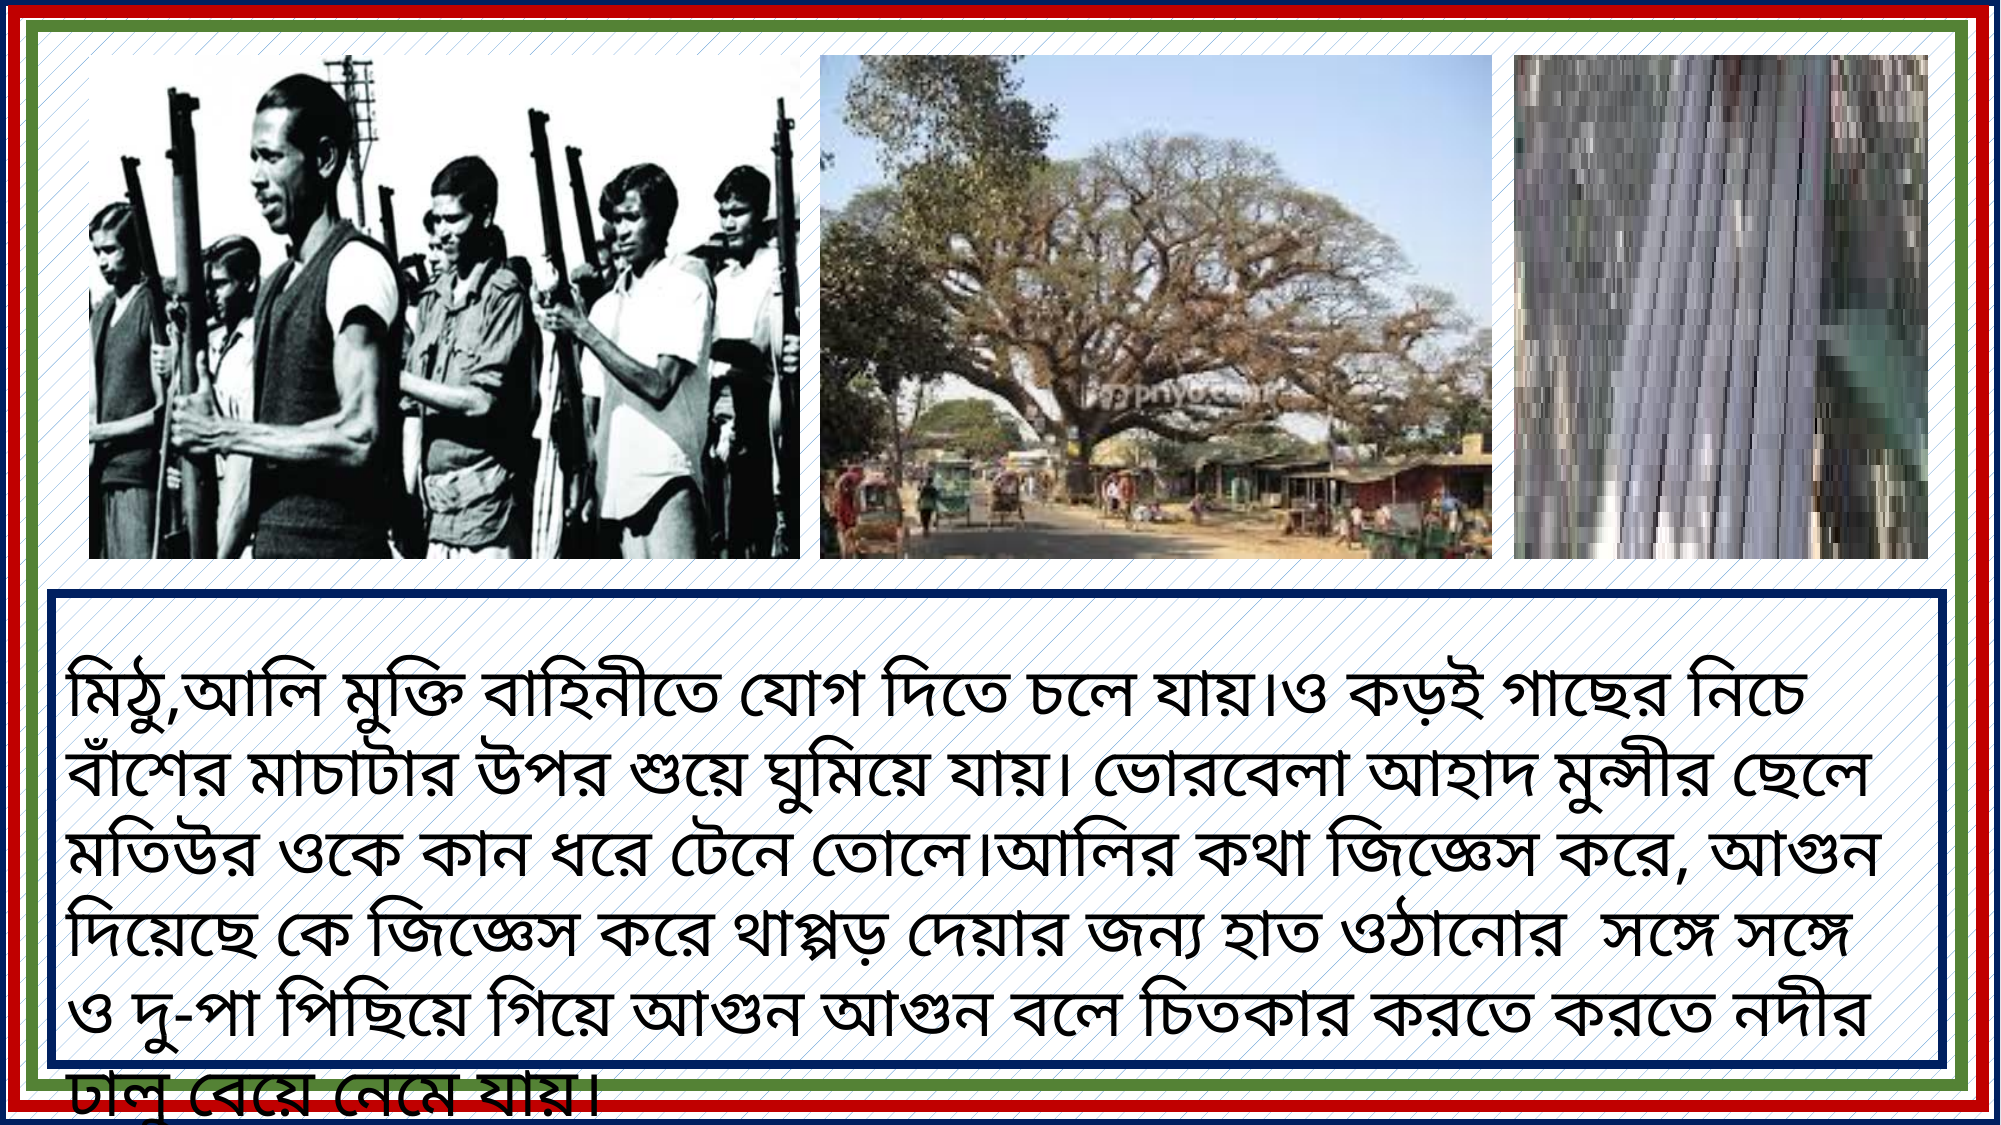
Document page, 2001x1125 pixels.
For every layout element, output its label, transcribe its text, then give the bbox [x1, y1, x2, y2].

picture [820, 55, 1492, 559]
text_box [50, 592, 1944, 1065]
text_box মিঠু,আলি মুক্তি বাহিনীতে যোগ দিতে চলে যায়।ও কড়ই গাছের নিচে বাঁশের মাচাটার উপর শুয়ে ঘুমিয়ে যায়। ভোরবেলা আহাদ মুন্সীর ছেলে মতিউর ওকে কান ধরে টেনে তোলে।আলির কথা জিজ্ঞেস করে, আগুন দিয়েছে কে জিজ্ঞেস করে থাপ্পড় দেয়ার জন্য হাত ওঠানোর সঙ্গে সঙ্গে ও দু-পা পিছিয়ে গিয়ে আগুন আগুন বলে চিতকার করতে করতে নদীর ঢালু বেয়ে নেমে যায়। [51, 642, 1927, 1125]
picture [89, 55, 800, 559]
text_box [13, 11, 1984, 1107]
text_box [31, 25, 1963, 1086]
picture [1514, 55, 1946, 559]
